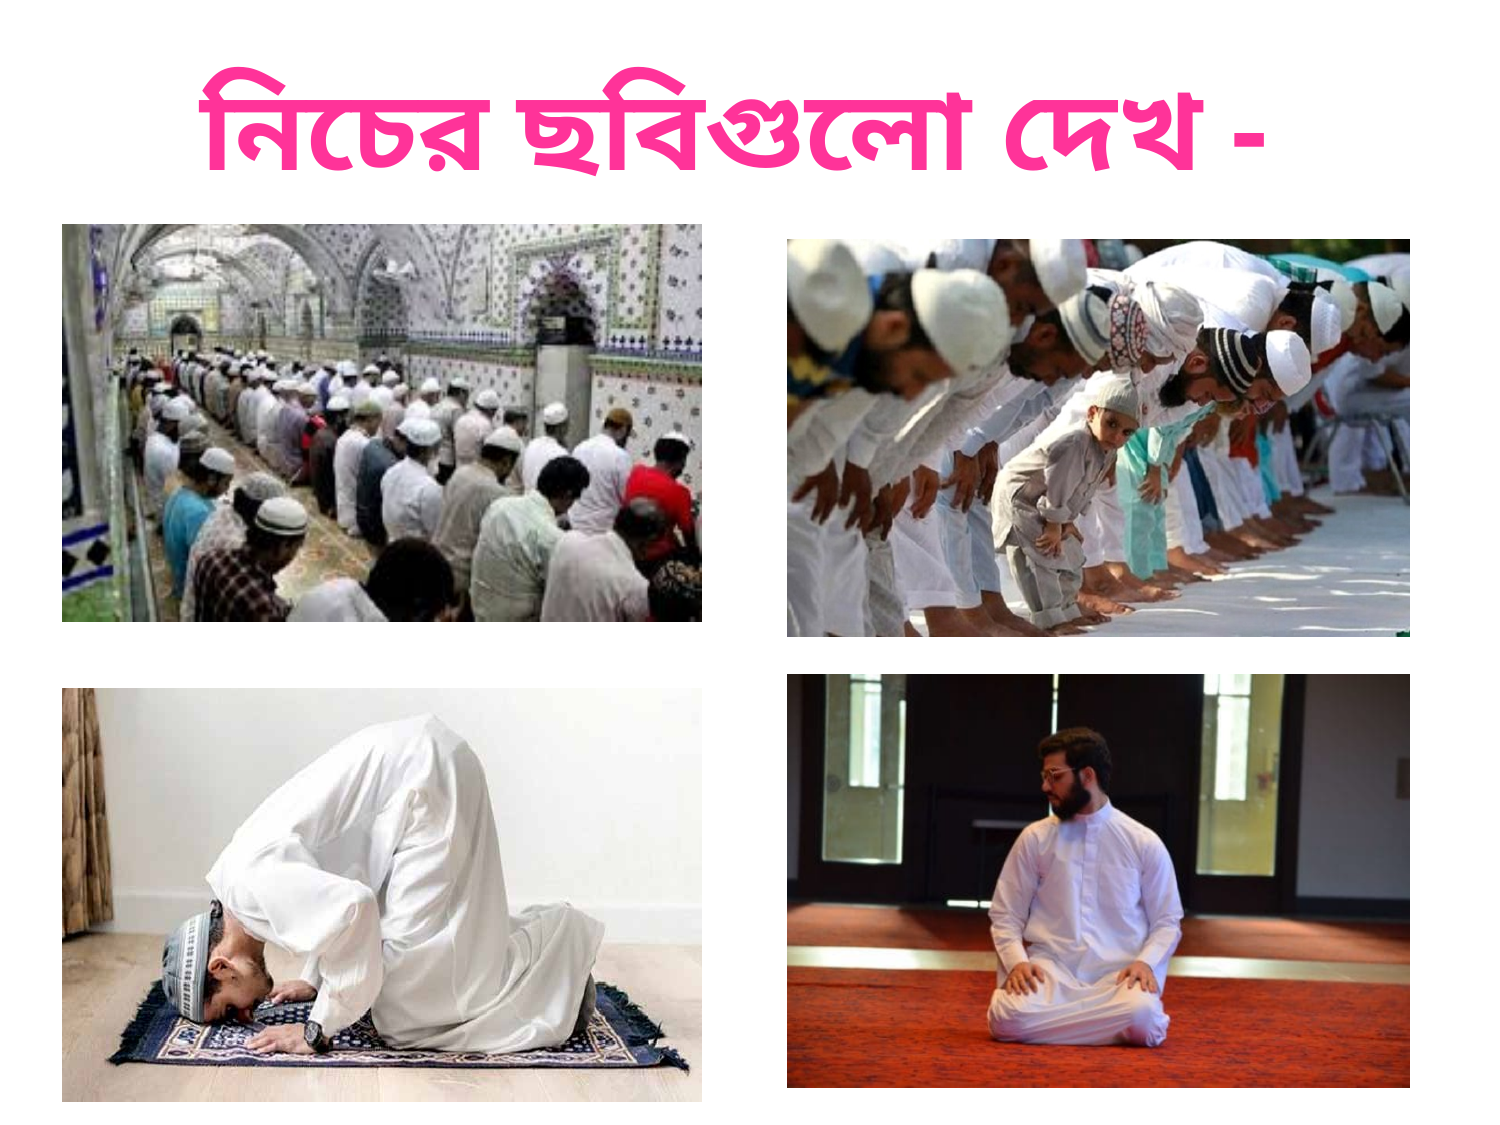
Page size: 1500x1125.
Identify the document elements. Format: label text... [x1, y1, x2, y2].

picture [787, 674, 1410, 1088]
picture [62, 224, 702, 622]
picture [787, 239, 1410, 637]
title নিচের ছবিগুলো দেখ - [59, 31, 1410, 219]
picture [62, 688, 702, 1102]
